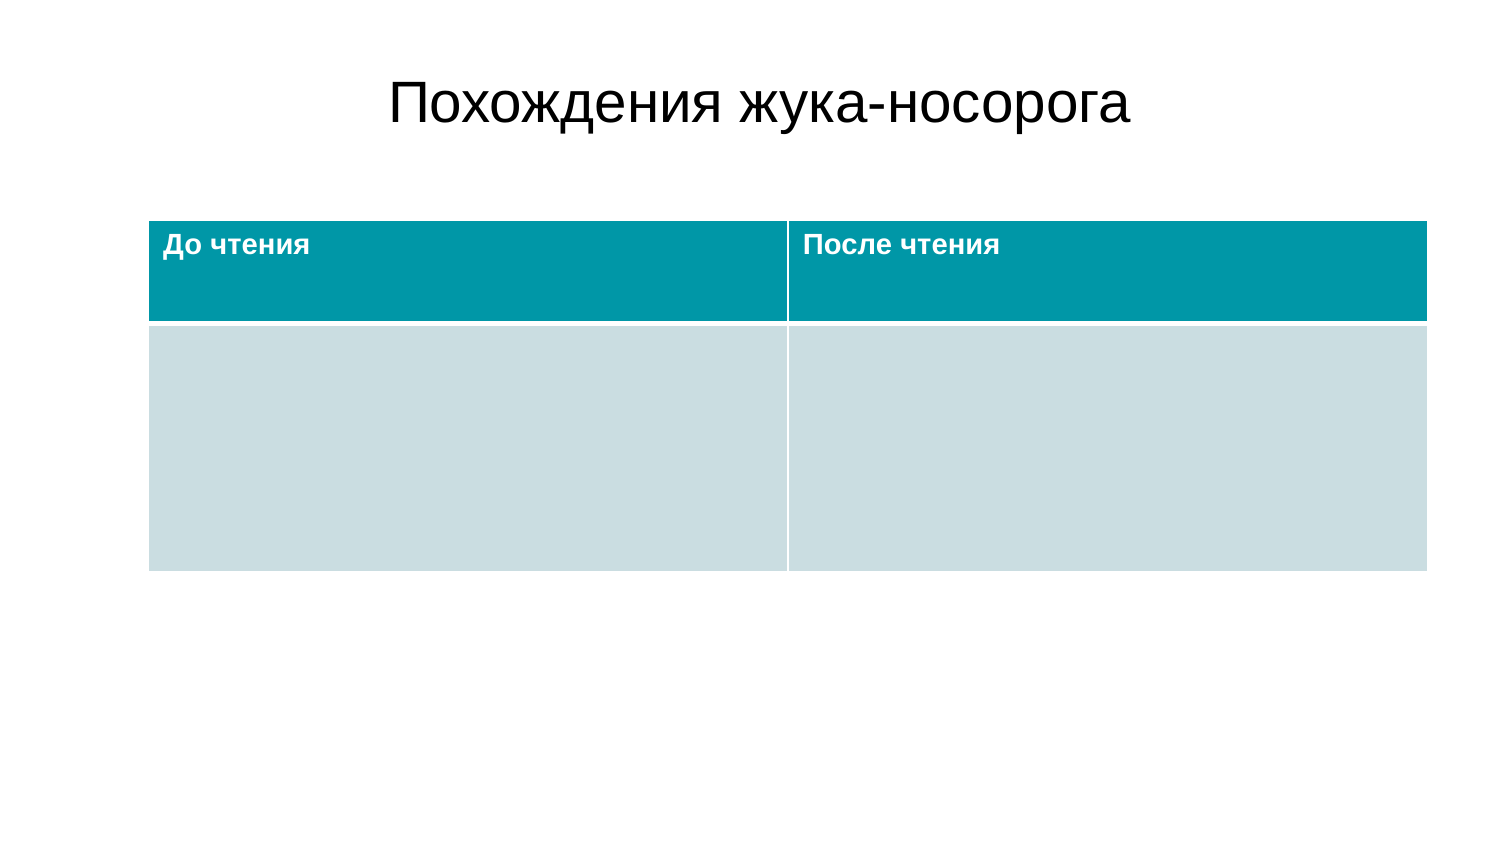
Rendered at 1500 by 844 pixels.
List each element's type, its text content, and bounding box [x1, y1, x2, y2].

table_cell [789, 326, 1427, 571]
table_header После чтения [789, 221, 1427, 321]
title Похождения жука-носорога [65, 49, 1455, 154]
table_header До чтения [149, 221, 787, 321]
table_cell [149, 326, 787, 571]
